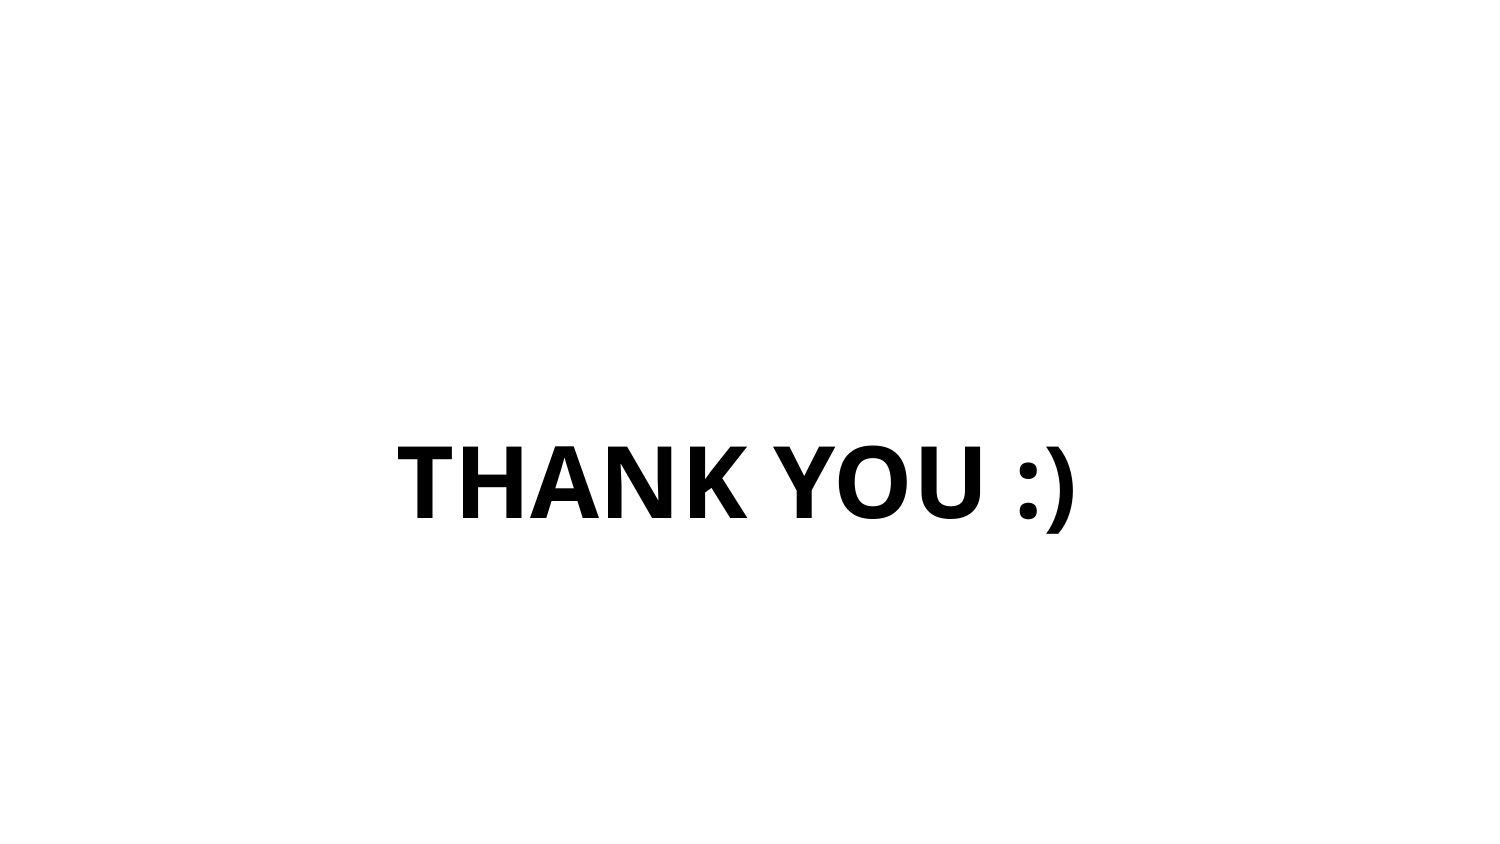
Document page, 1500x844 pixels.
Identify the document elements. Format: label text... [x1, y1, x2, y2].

list THANK YOU :) [51, 189, 1449, 750]
